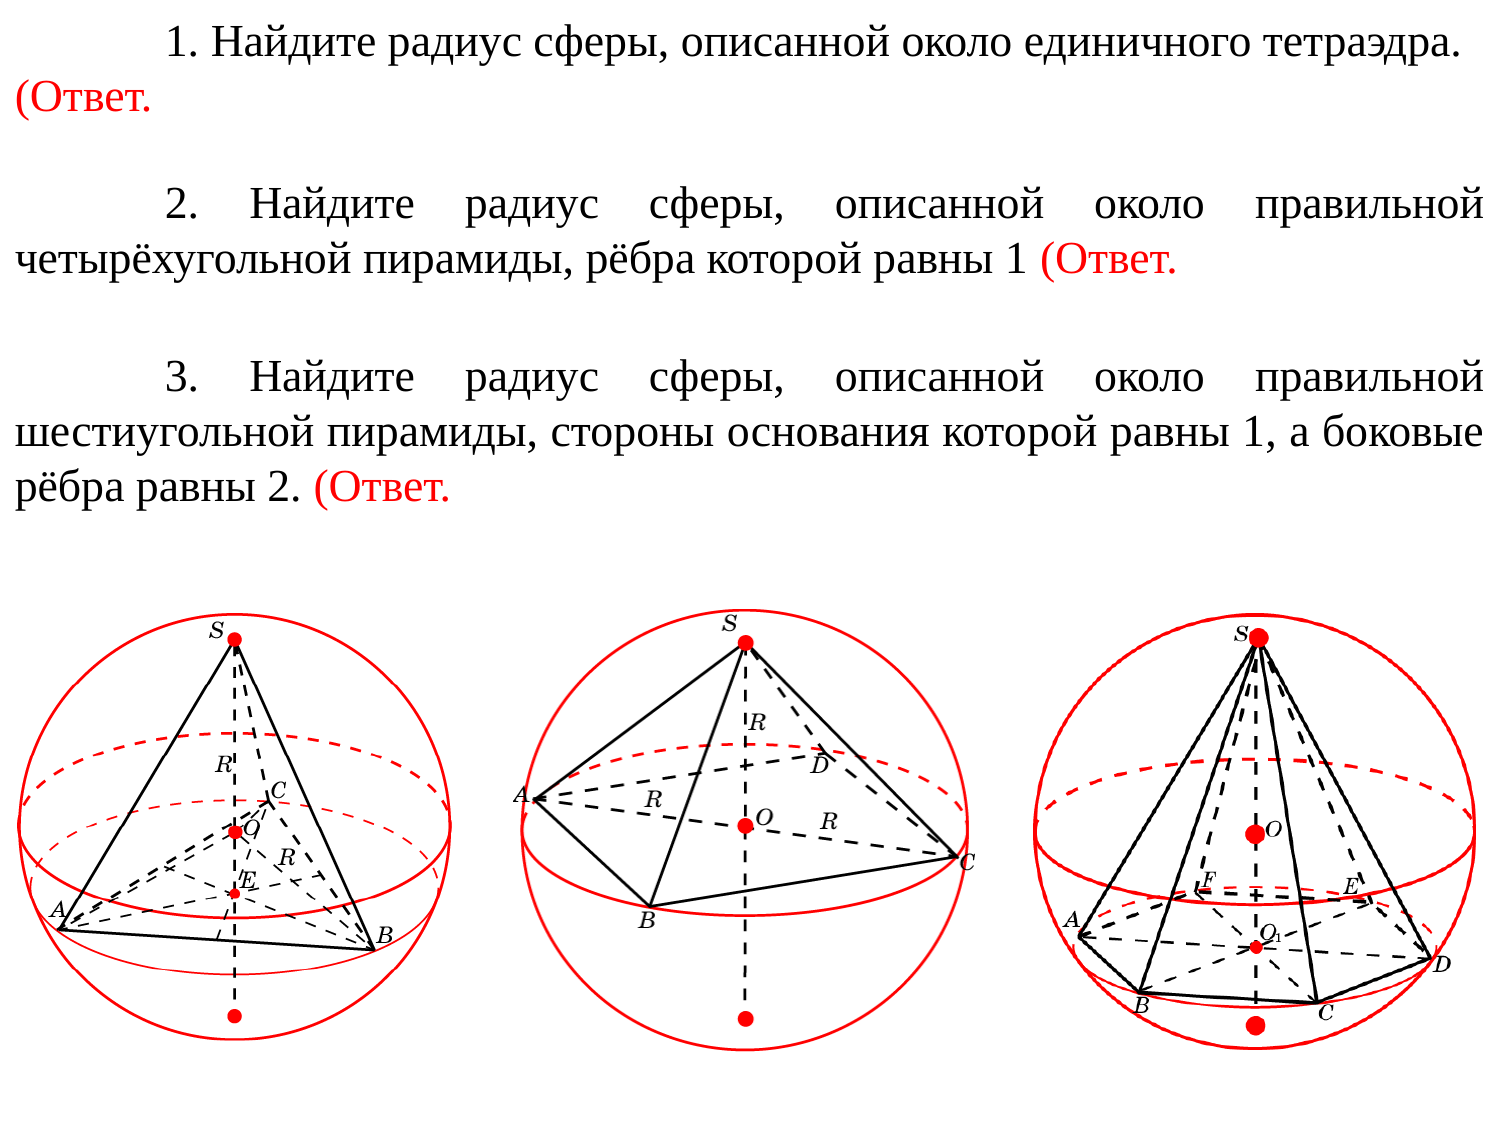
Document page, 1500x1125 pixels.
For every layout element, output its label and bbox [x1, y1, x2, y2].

picture [17, 613, 452, 1042]
picture [513, 609, 976, 1052]
picture [1033, 613, 1476, 1051]
